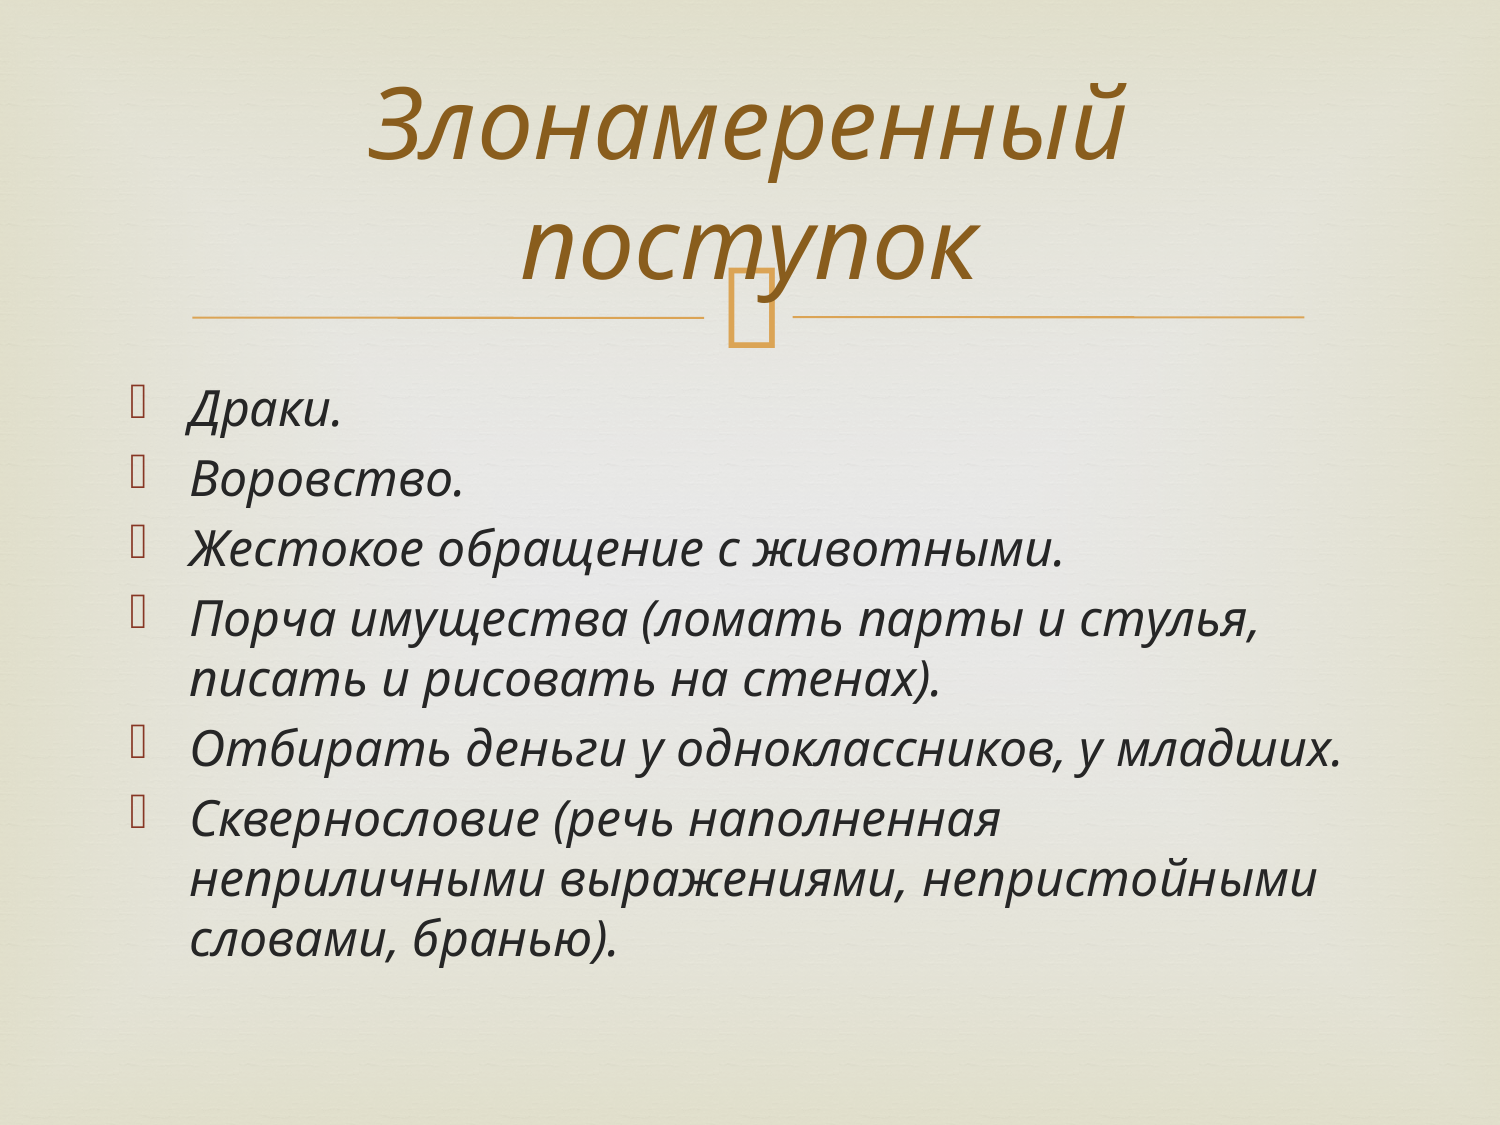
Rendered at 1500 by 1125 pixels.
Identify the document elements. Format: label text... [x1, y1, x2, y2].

list Драки. Воровство. Жестокое обращение с животными. Порча имущества (ломать парты и стулья, писать и рисовать на стенах). Отбирать деньги у одноклассников, у младших. Сквернословие (речь наполненная неприличными выражениями, непристойными словами, бранью). [114, 368, 1386, 1005]
title Злонамеренный поступок [112, 93, 1386, 267]
